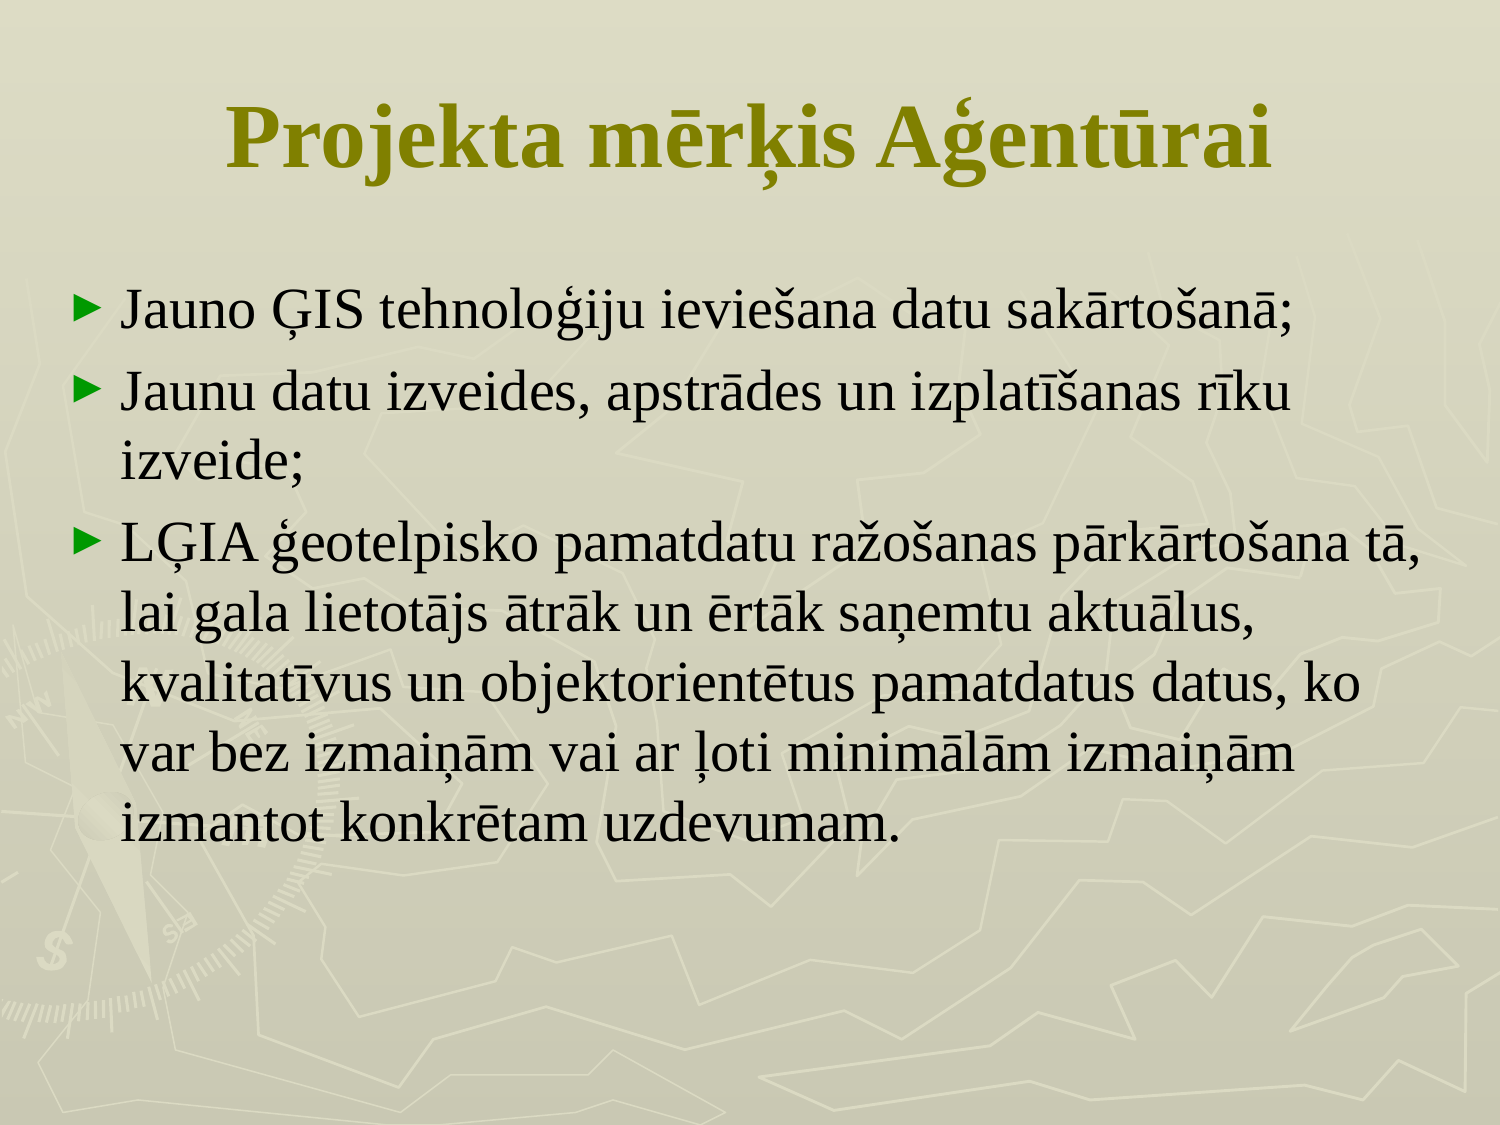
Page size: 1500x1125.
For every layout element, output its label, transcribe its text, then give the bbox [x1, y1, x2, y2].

title Projekta mērķis Aģentūrai [49, 37, 1451, 226]
list Jauno ĢIS tehnoloģiju ieviešana datu sakārtošanā; Jaunu datu izveides, apstrādes un izplatīšanas rīku izveide; LĢIA ģeotelpisko pamatdatu ražošanas pārkārtošana tā, lai gala lietotājs ātrāk un ērtāk saņemtu aktuālus, kvalitatīvus un objektorientētus pamatdatus datus, ko var bez izmaiņām vai ar ļoti minimālām izmaiņām izmantot konkrētam uzdevumam. [49, 262, 1451, 1001]
